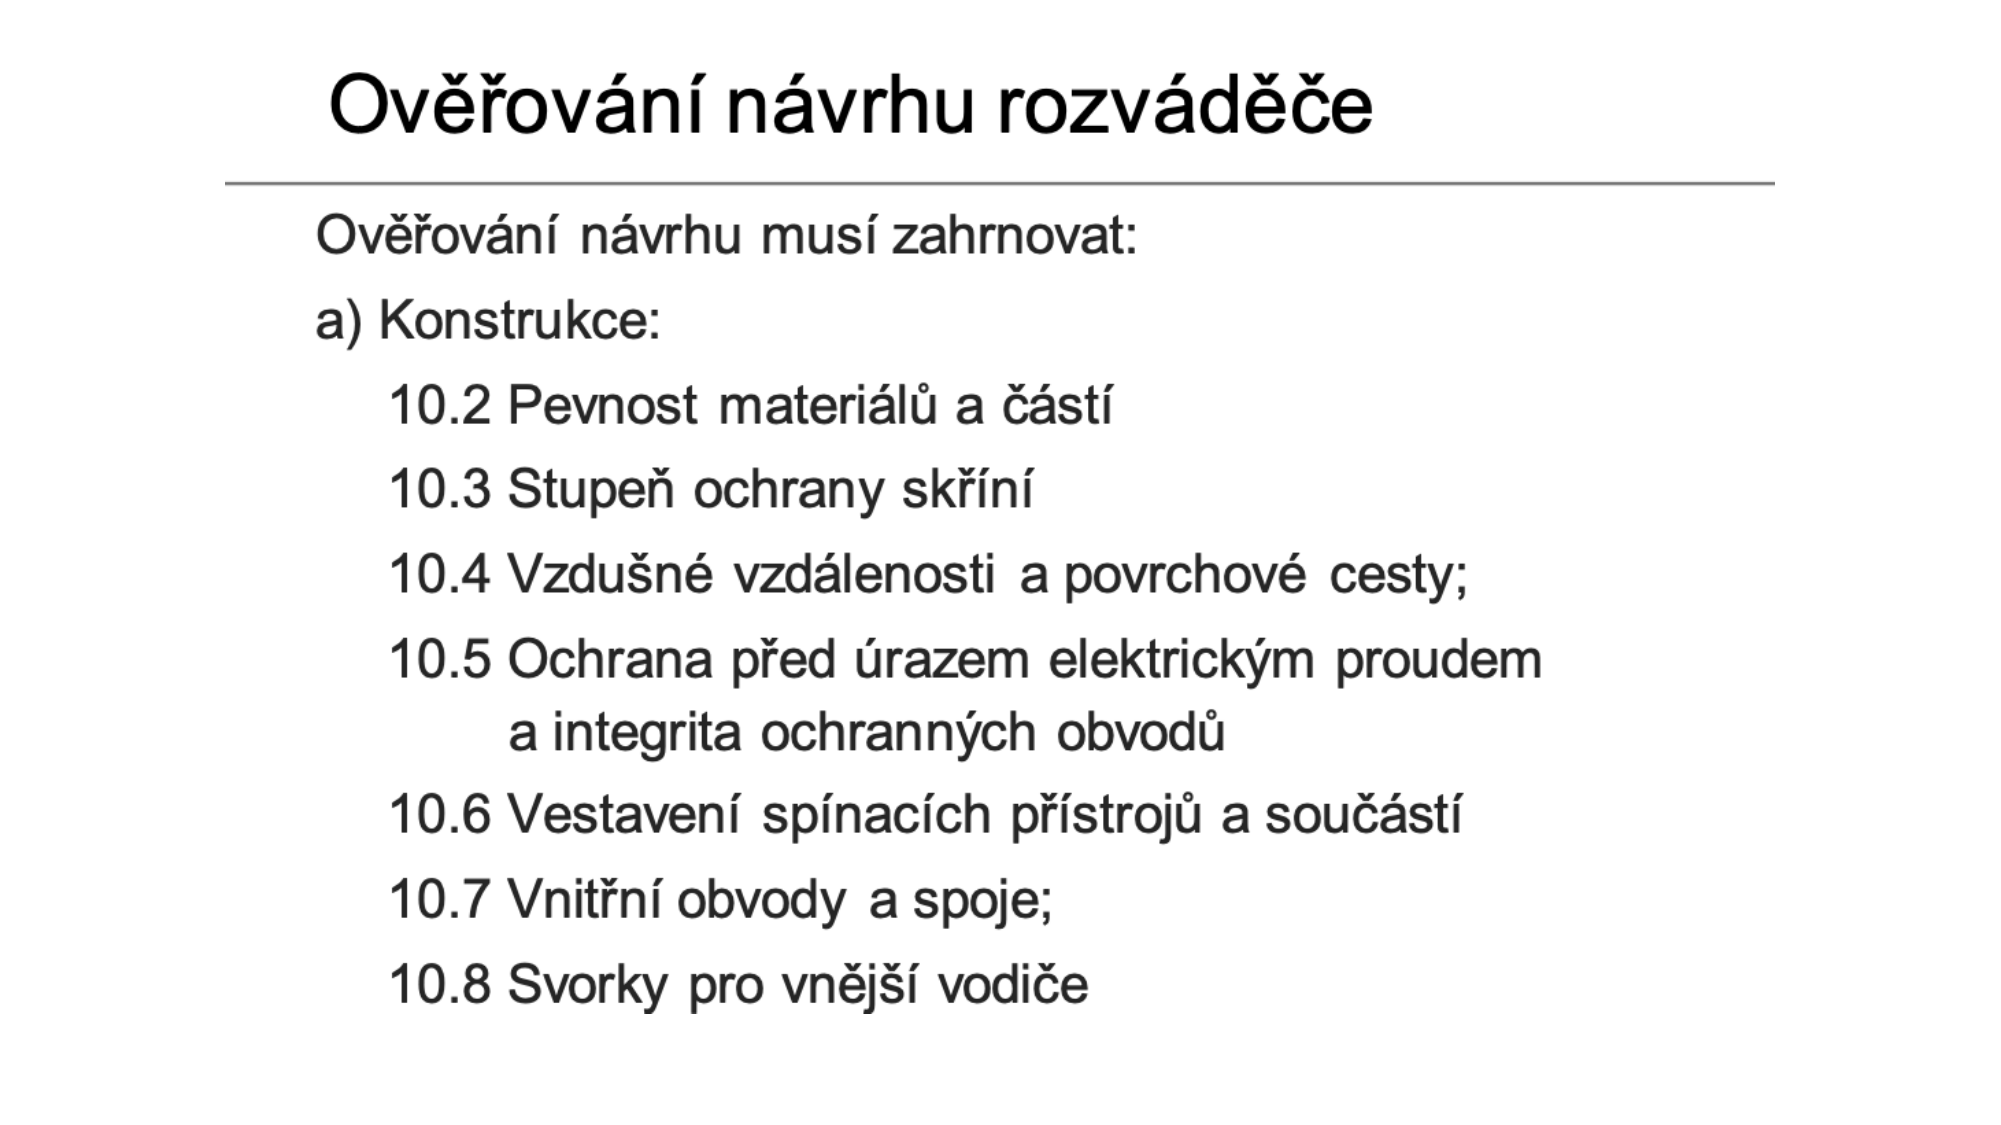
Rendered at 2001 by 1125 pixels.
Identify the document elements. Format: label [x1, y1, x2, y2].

list [225, 57, 1775, 1014]
